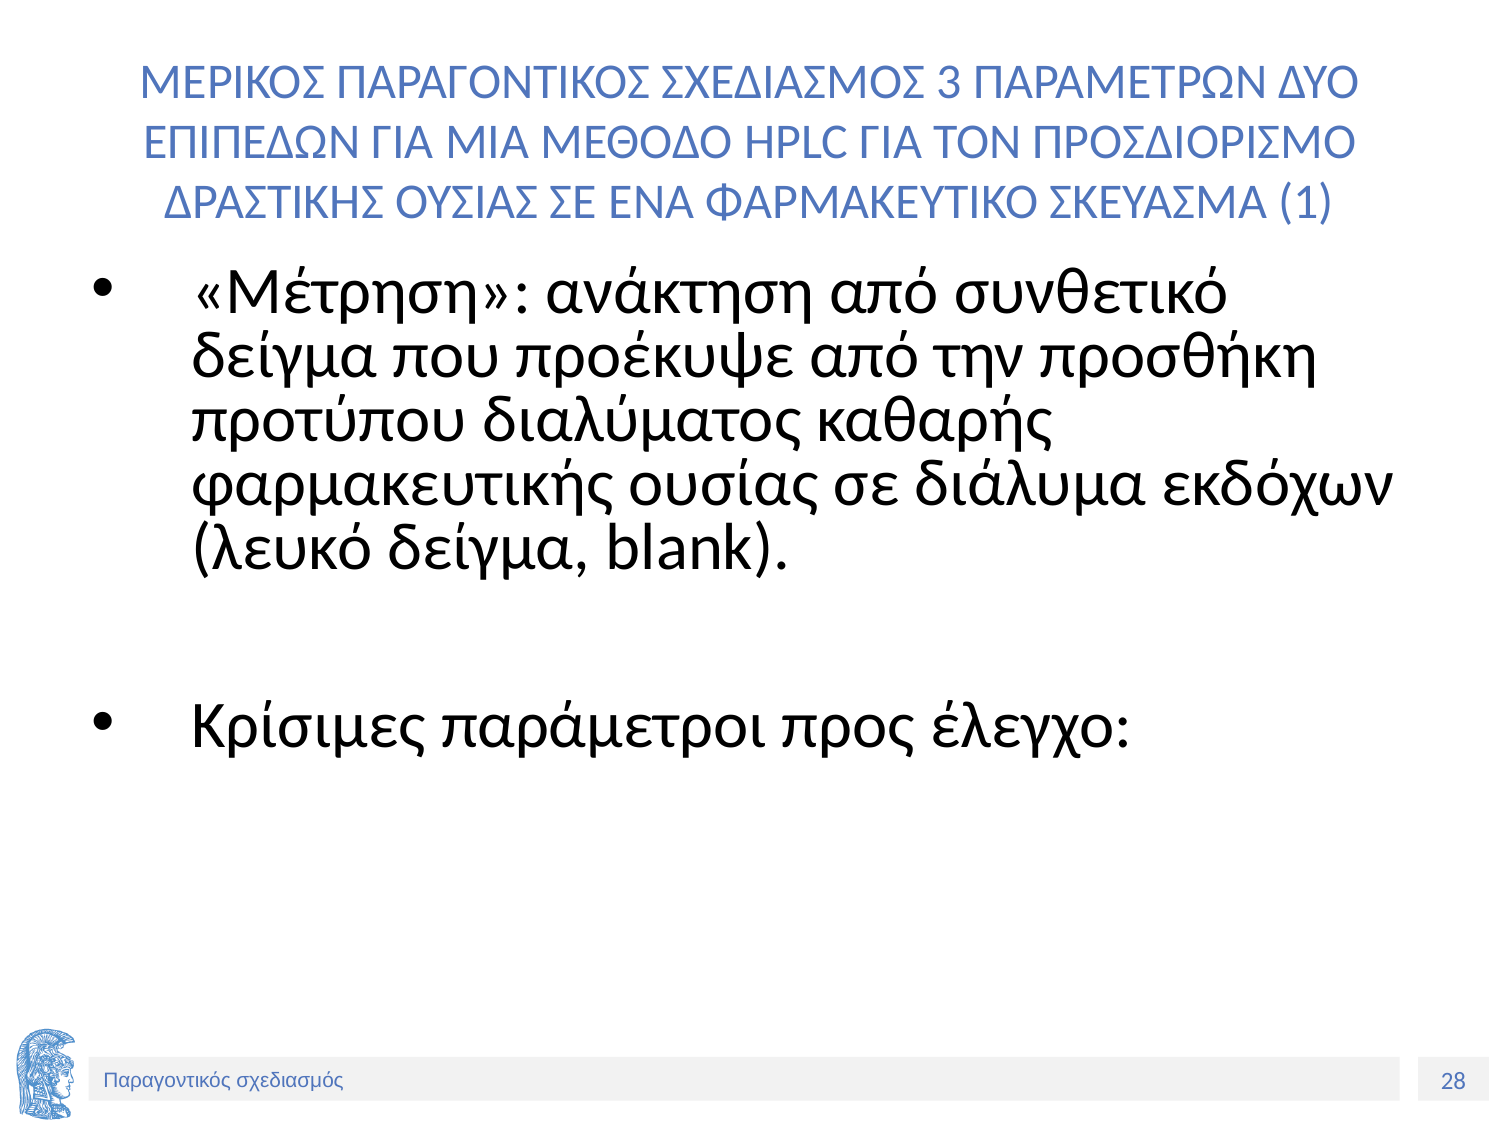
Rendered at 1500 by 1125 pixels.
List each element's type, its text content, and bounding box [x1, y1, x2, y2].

picture [9, 1025, 81, 1120]
title ΜΕΡΙΚΟΣ ΠΑΡΑΓΟΝΤΙΚΟΣ ΣΧΕΔΙΑΣΜΟΣ 3 ΠΑΡΑΜΕΤΡΩΝ ΔΥΟ ΕΠΙΠΕΔΩΝ ΓΙΑ ΜΙΑ ΜΕΘΟΔΟ HPLC ΓΙΑ ΤΟΝ ΠΡΟΣΔΙΟΡΙΣΜΟ ΔΡΑΣΤΙΚΗΣ ΟΥΣΙΑΣ ΣΕ ΕΝΑ ΦΑΡΜΑΚΕΥΤΙΚΟ ΣΚΕΥΑΣΜΑ (1) [74, 44, 1426, 233]
list «Μέτρηση»: ανάκτηση από συνθετικό δείγμα που προέκυψε από την προσθήκη προτύπου διαλύματος καθαρής φαρμακευτικής ουσίας σε διάλυμα εκδόχων (λευκό δείγμα, blank). Κρίσιμες παράμετροι προς έλεγχο: [75, 255, 1427, 999]
